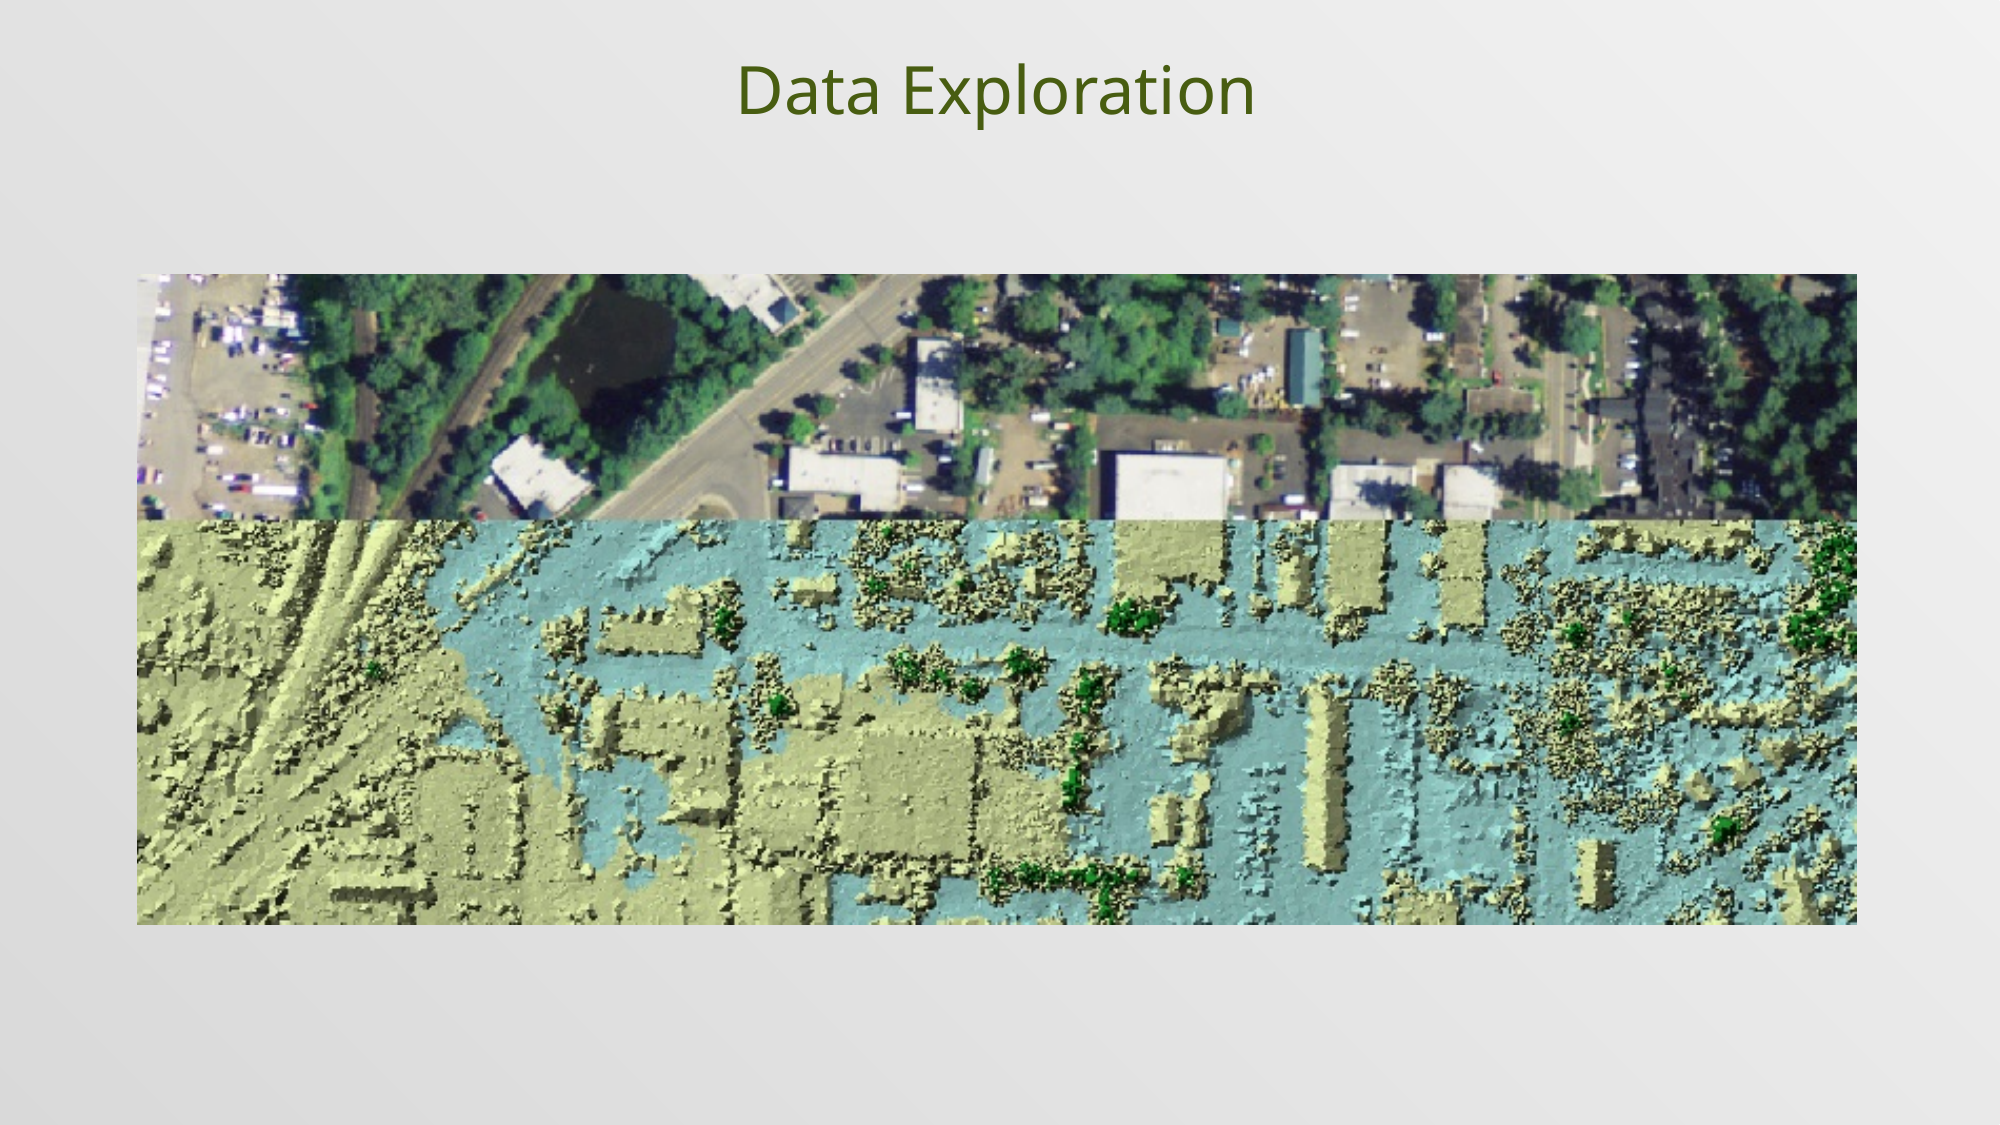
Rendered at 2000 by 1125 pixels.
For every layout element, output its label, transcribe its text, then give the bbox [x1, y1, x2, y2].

picture [137, 274, 1857, 926]
text_box Data Exploration [515, 49, 1479, 137]
